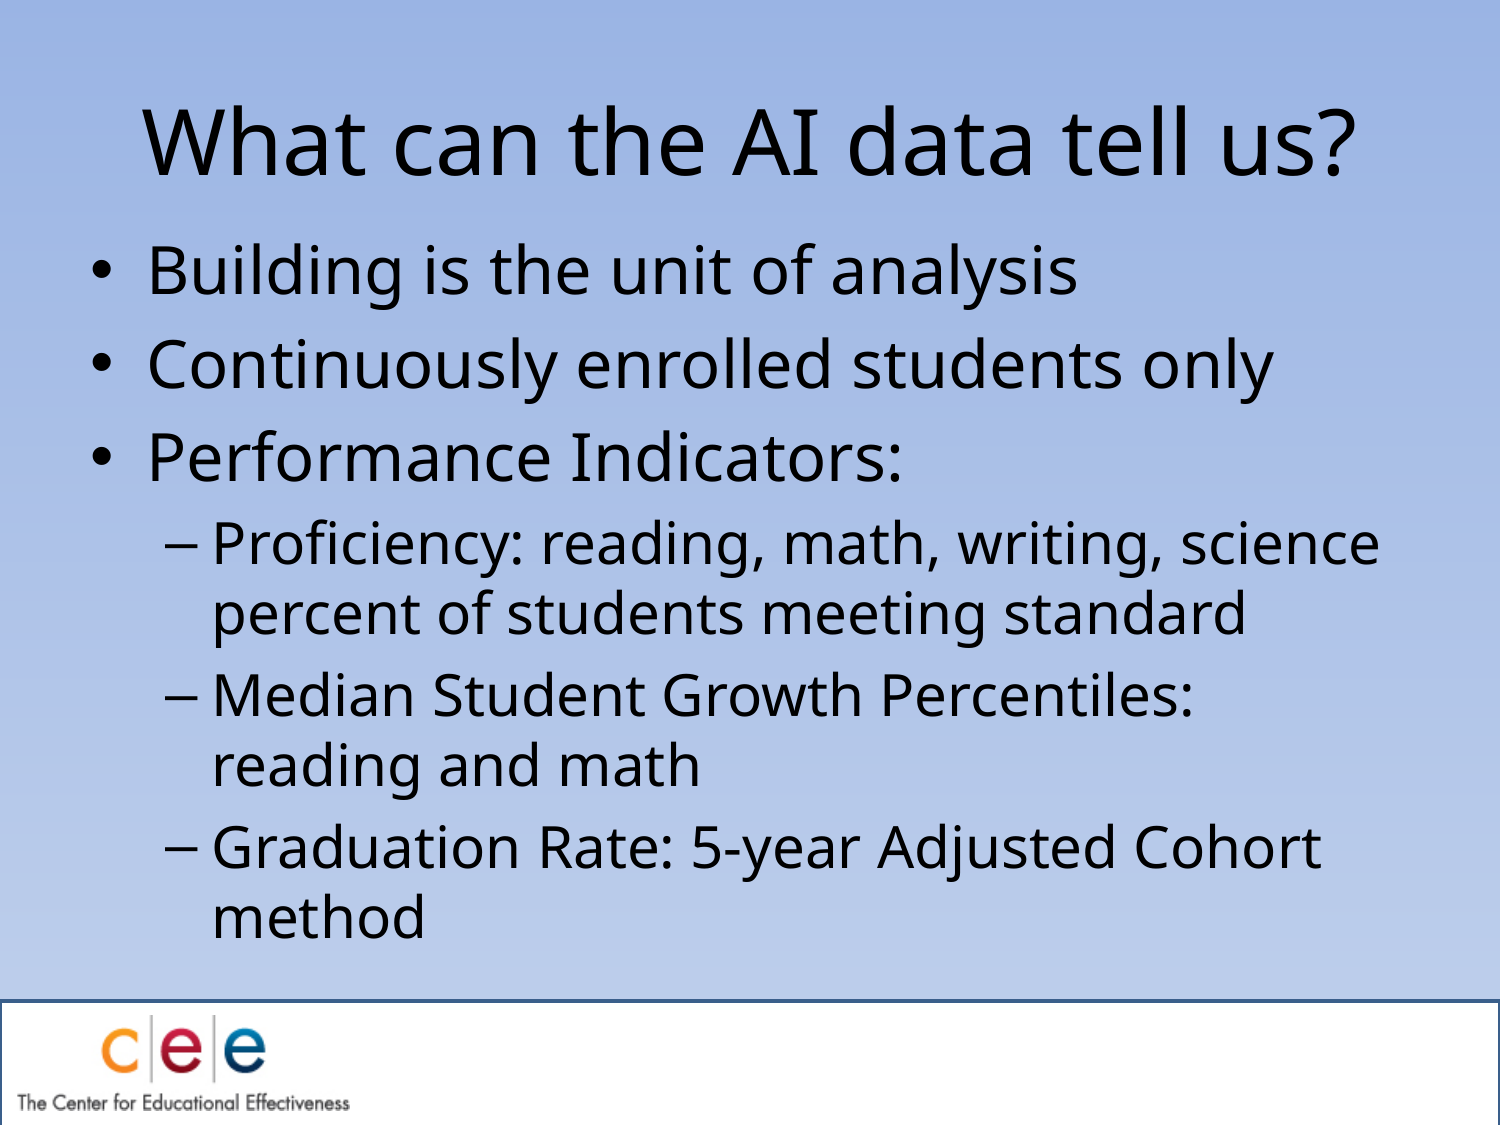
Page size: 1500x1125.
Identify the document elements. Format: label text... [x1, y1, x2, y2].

list Building is the unit of analysis Continuously enrolled students only Performance Indicators: Proficiency: reading, math, writing, science percent of students meeting standard Median Student Growth Percentiles: reading and math Graduation Rate: 5-year Adjusted Cohort method [74, 220, 1426, 964]
title What can the AI data tell us? [74, 44, 1426, 220]
picture [17, 1015, 350, 1111]
